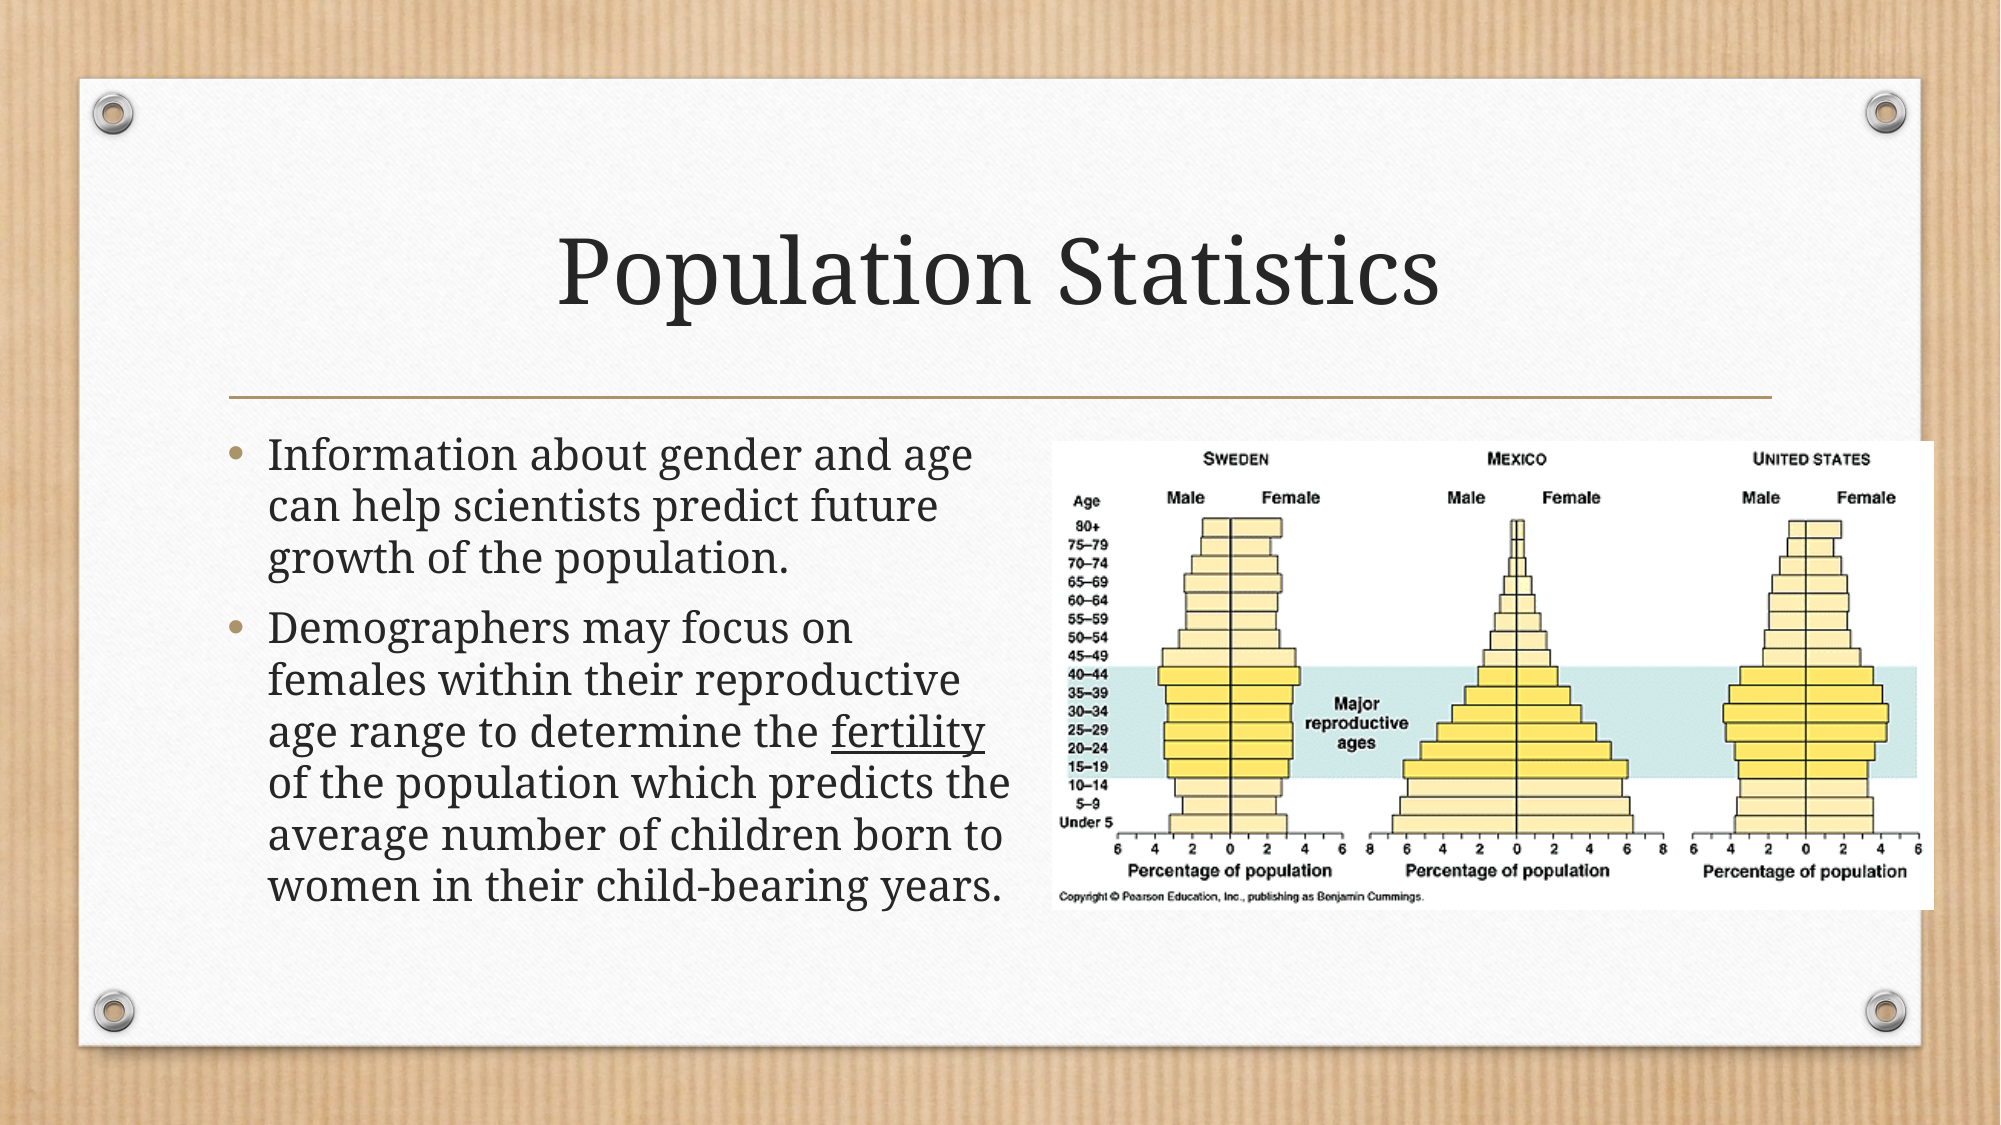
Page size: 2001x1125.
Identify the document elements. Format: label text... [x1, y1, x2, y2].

list Information about gender and age can help scientists predict future growth of the population. Demographers may focus on females within their reproductive age range to determine the fertility of the population which predicts the average number of children born to women in their child-bearing years. [212, 419, 1029, 964]
picture [0, 0, 2001, 1125]
title Population Statistics [212, 161, 1788, 375]
